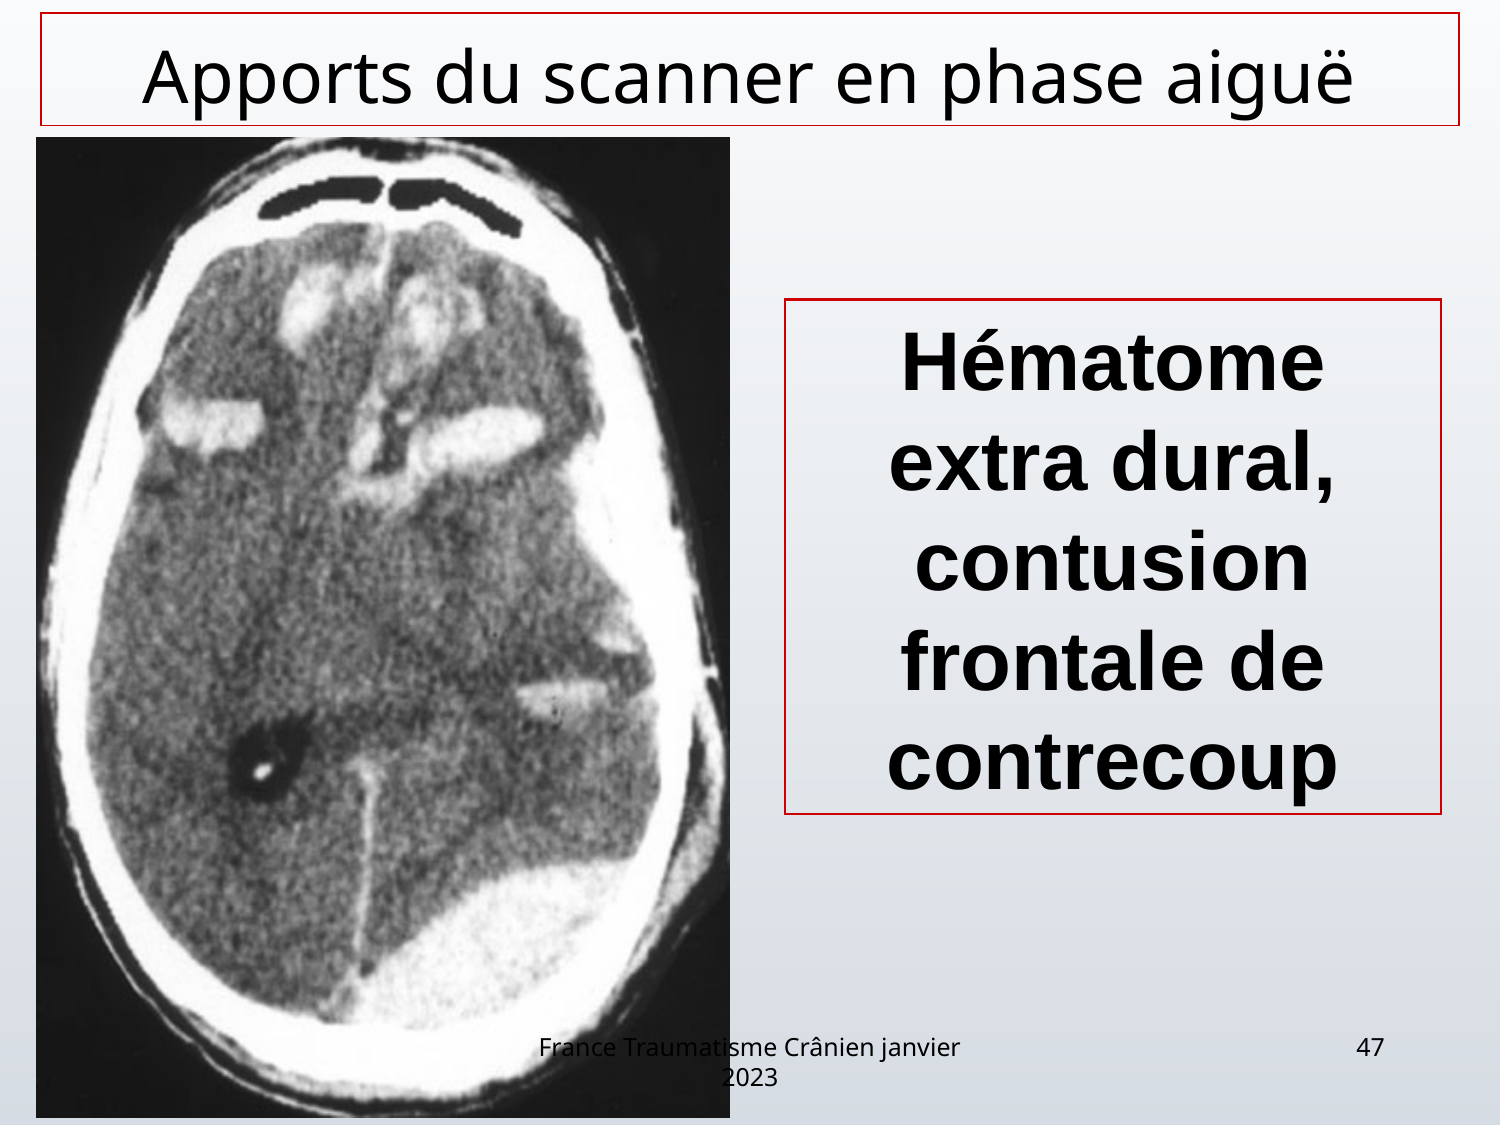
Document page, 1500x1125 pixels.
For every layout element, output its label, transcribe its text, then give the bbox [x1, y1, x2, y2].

slide_number 47 [1074, 1024, 1400, 1103]
title Apports du scanner en phase aiguë [40, 12, 1460, 126]
footer France Traumatisme Crânien janvier 2023 [734, 1024, 988, 1103]
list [35, 136, 730, 1118]
text_box Hématome extra dural, contusion frontale de contrecoup [785, 299, 1441, 815]
